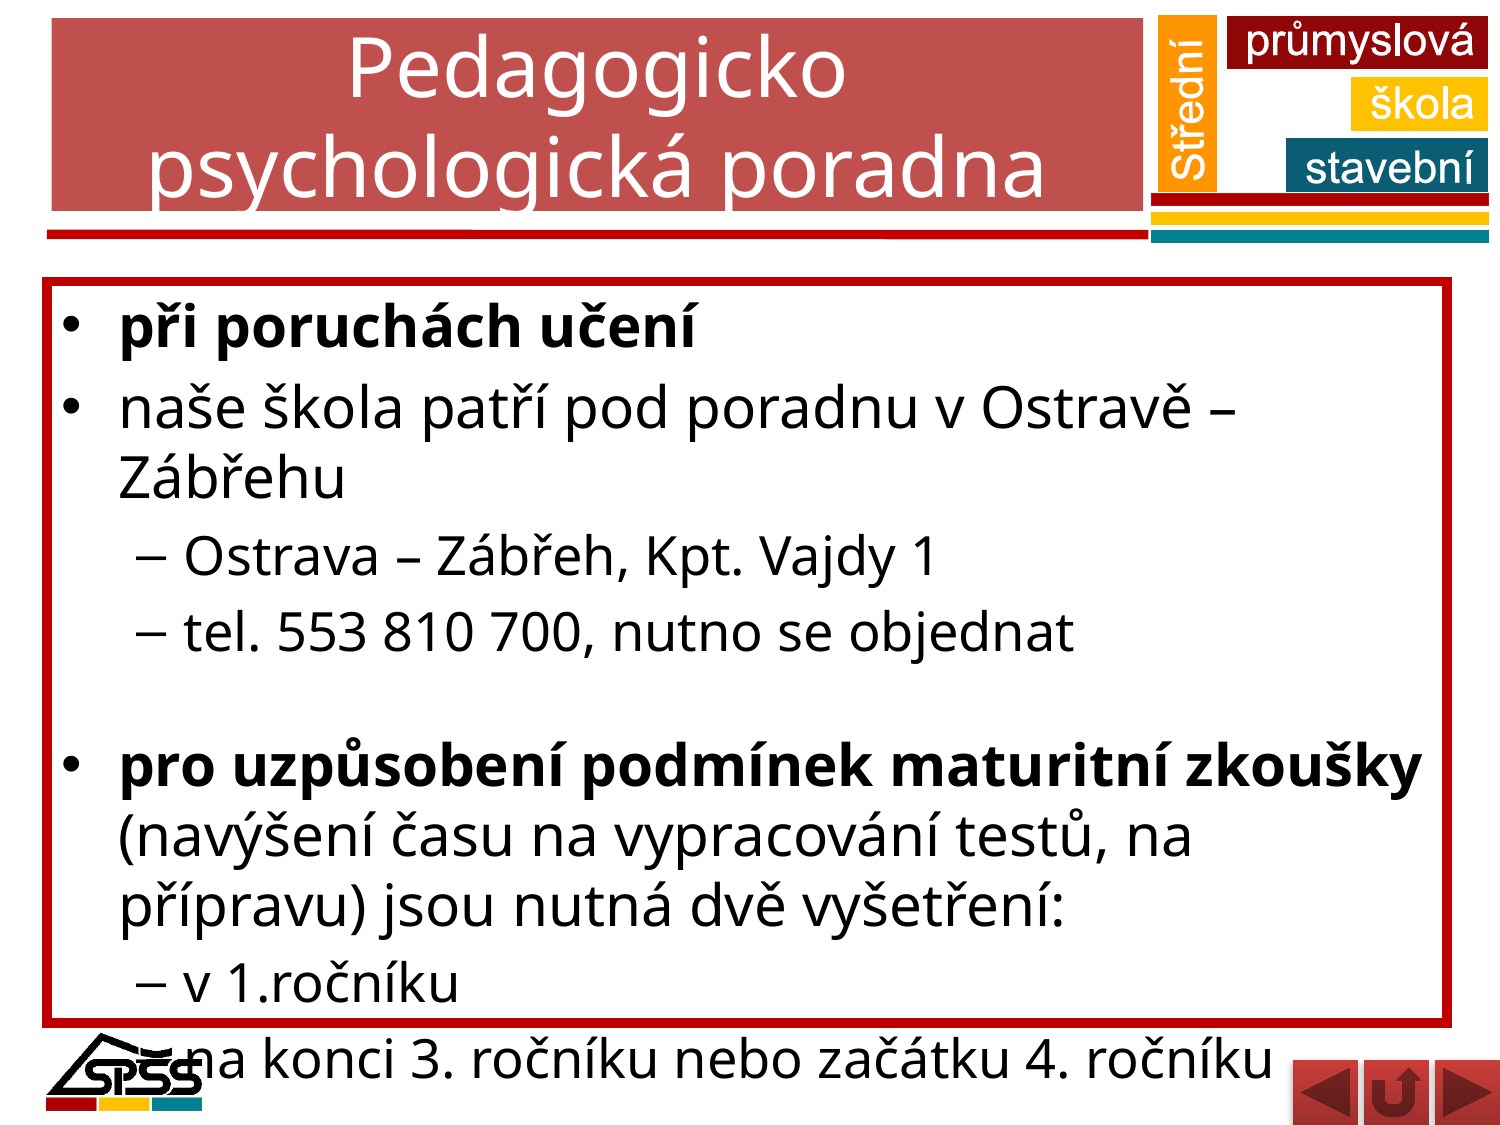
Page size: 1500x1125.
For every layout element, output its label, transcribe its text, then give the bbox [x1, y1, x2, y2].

list při poruchách učení naše škola patří pod poradnu v Ostravě – Zábřehu Ostrava – Zábřeh, Kpt. Vajdy 1 tel. 553 810 700, nutno se objednat pro uzpůsobení podmínek maturitní zkoušky (navýšení času na vypracování testů, na přípravu) jsou nutná dvě vyšetření: v 1.ročníku na konci 3. ročníku nebo začátku 4. ročníku [42, 277, 1452, 1028]
title Pedagogicko psychologická poradna [51, 17, 1144, 212]
text_box [1434, 1059, 1500, 1125]
text_box [1293, 1059, 1359, 1125]
picture [46, 1032, 202, 1111]
text_box [1364, 1059, 1430, 1125]
